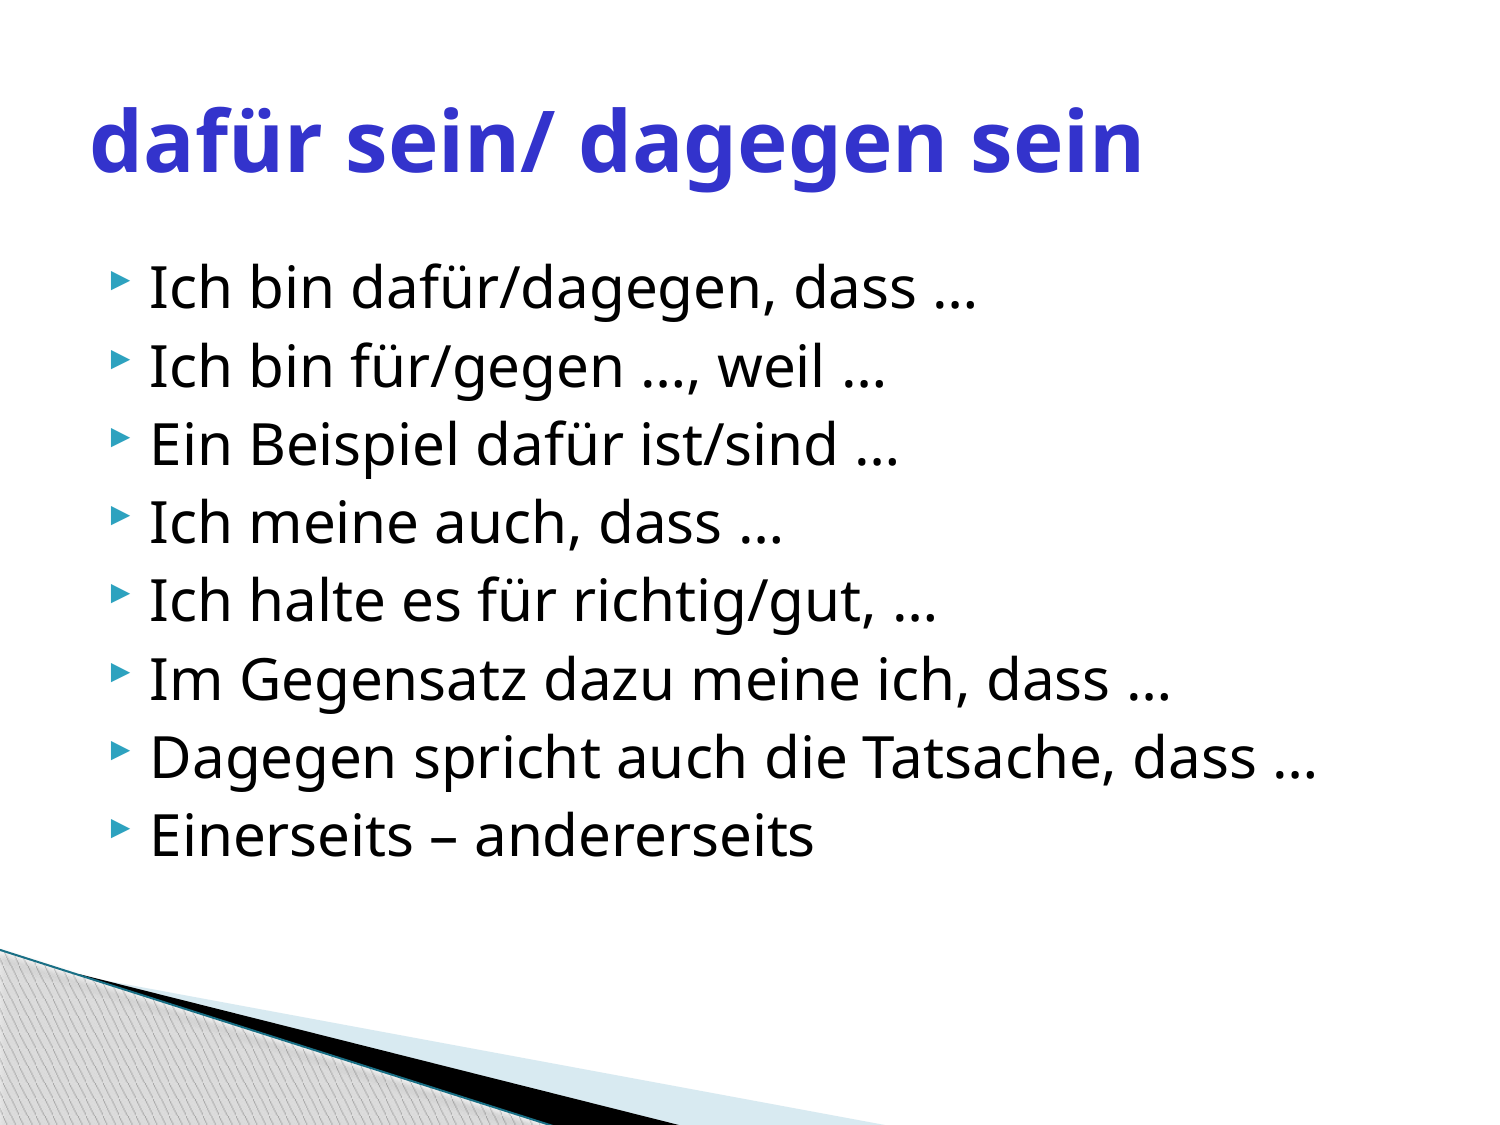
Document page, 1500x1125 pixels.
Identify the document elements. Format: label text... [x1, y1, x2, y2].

list Ich bin dafür/dagegen, dass … Ich bin für/gegen …, weil … Ein Beispiel dafür ist/sind … Ich meine auch, dass … Ich halte es für richtig/gut, … Im Gegensatz dazu meine ich, dass … Dagegen spricht auch die Tatsache, dass … Einerseits – andererseits [75, 243, 1425, 986]
title dafür sein/ dagegen sein [75, 45, 1425, 233]
